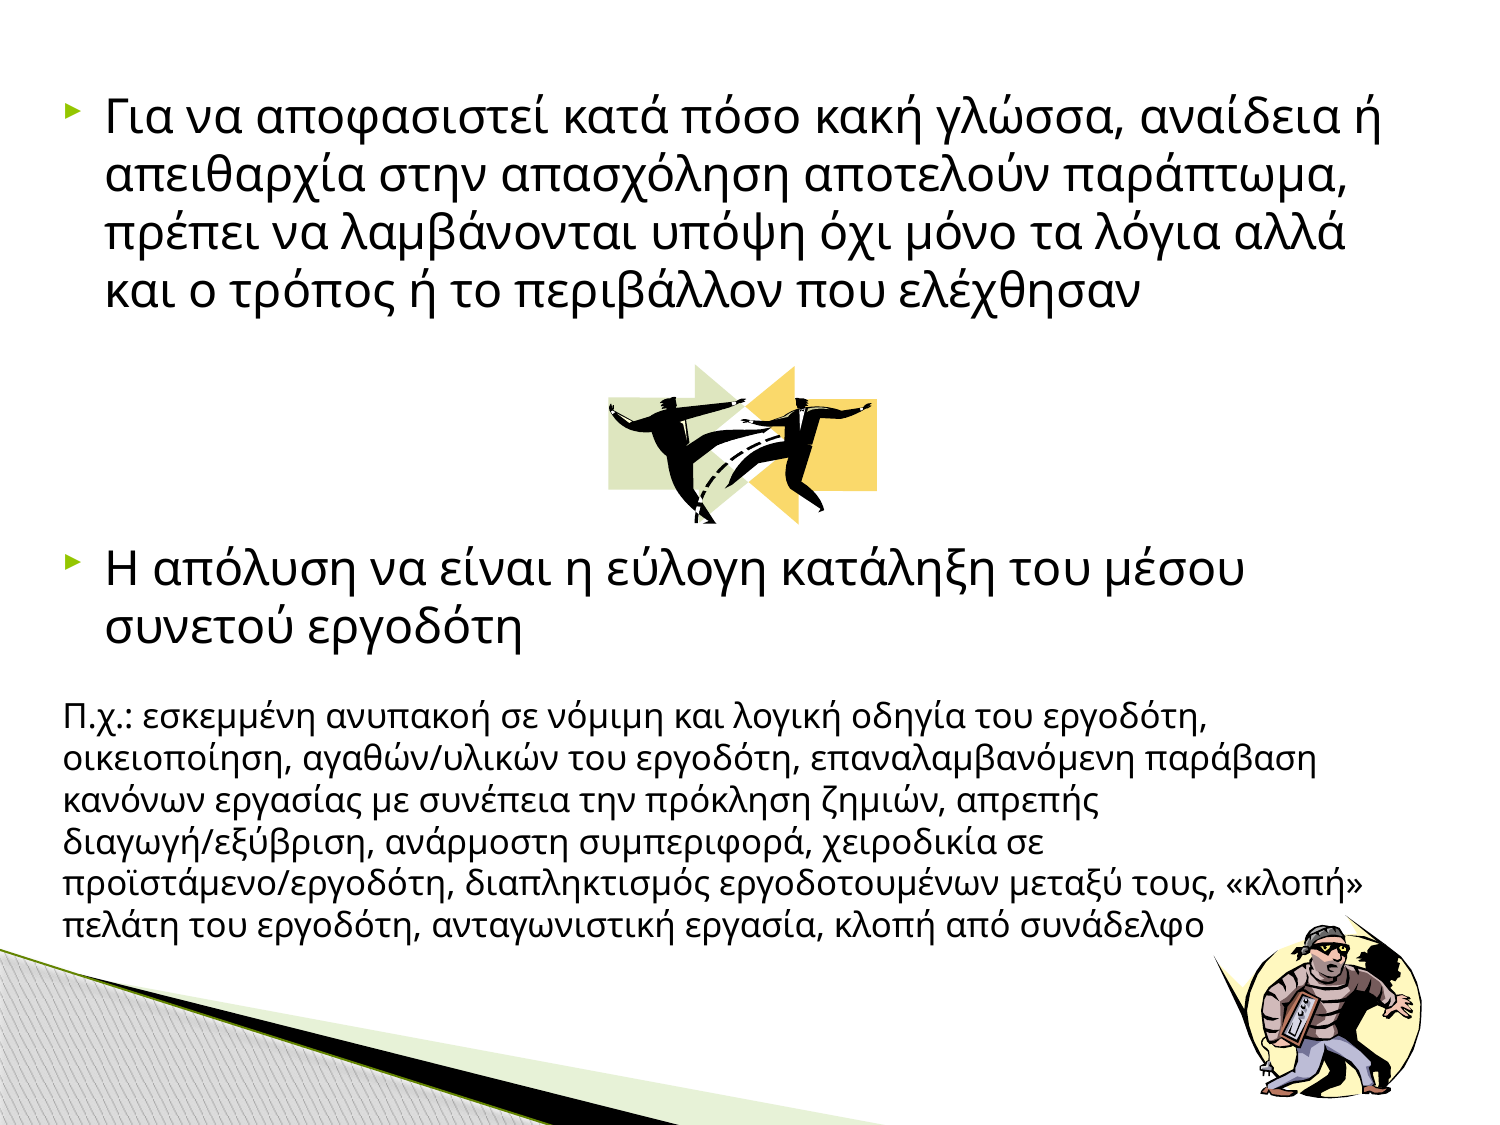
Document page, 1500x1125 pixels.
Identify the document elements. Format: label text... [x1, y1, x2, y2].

list Για να αποφασιστεί κατά πόσο κακή γλώσσα, αναίδεια ή απειθαρχία στην απασχόληση αποτελούν παράπτωμα, πρέπει να λαμβάνονται υπόψη όχι μόνο τα λόγια αλλά και ο τρόπος ή το περιβάλλον που ελέχθησαν Η απόλυση να είναι η εύλογη κατάληξη του μέσου συνετού εργοδότη Π.χ.: εσκεμμένη ανυπακοή σε νόμιμη και λογική οδηγία του εργοδότη, οικειοποίηση, αγαθών/υλικών του εργοδότη, επαναλαμβανόμενη παράβαση κανόνων εργασίας με συνέπεια την πρόκληση ζημιών, απρεπής διαγωγή/εξύβριση, ανάρμοστη συμπεριφορά, χειροδικία σε προϊστάμενο/εργοδότη, διαπληκτισμός εργοδοτουμένων μεταξύ τους, «κλοπή» πελάτη του εργοδότη, ανταγωνιστική εργασία, κλοπή από συνάδελφο [29, 78, 1414, 1012]
picture [608, 361, 881, 528]
picture [1213, 913, 1424, 1101]
